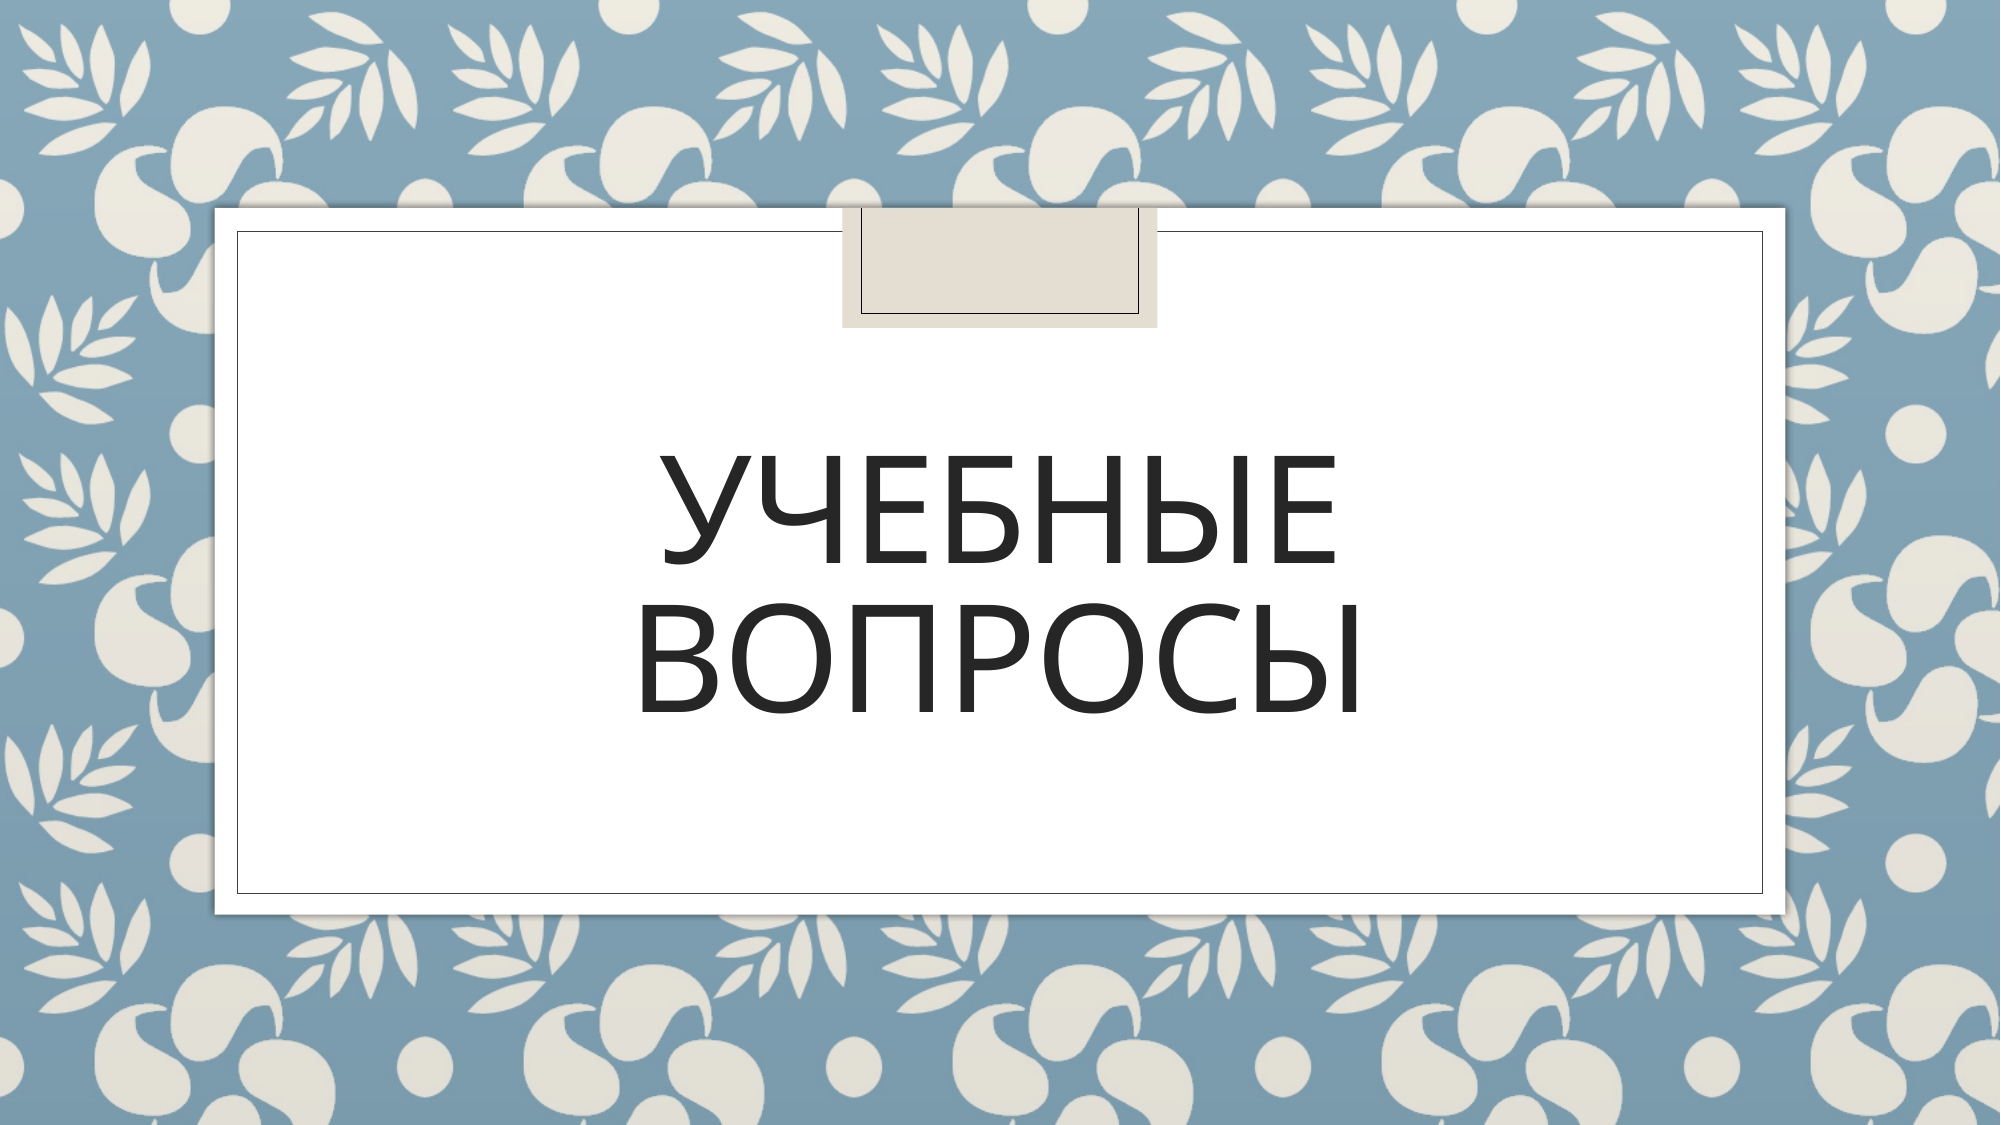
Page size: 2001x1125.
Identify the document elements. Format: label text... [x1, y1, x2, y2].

title Учебные вопросы [256, 381, 1744, 806]
